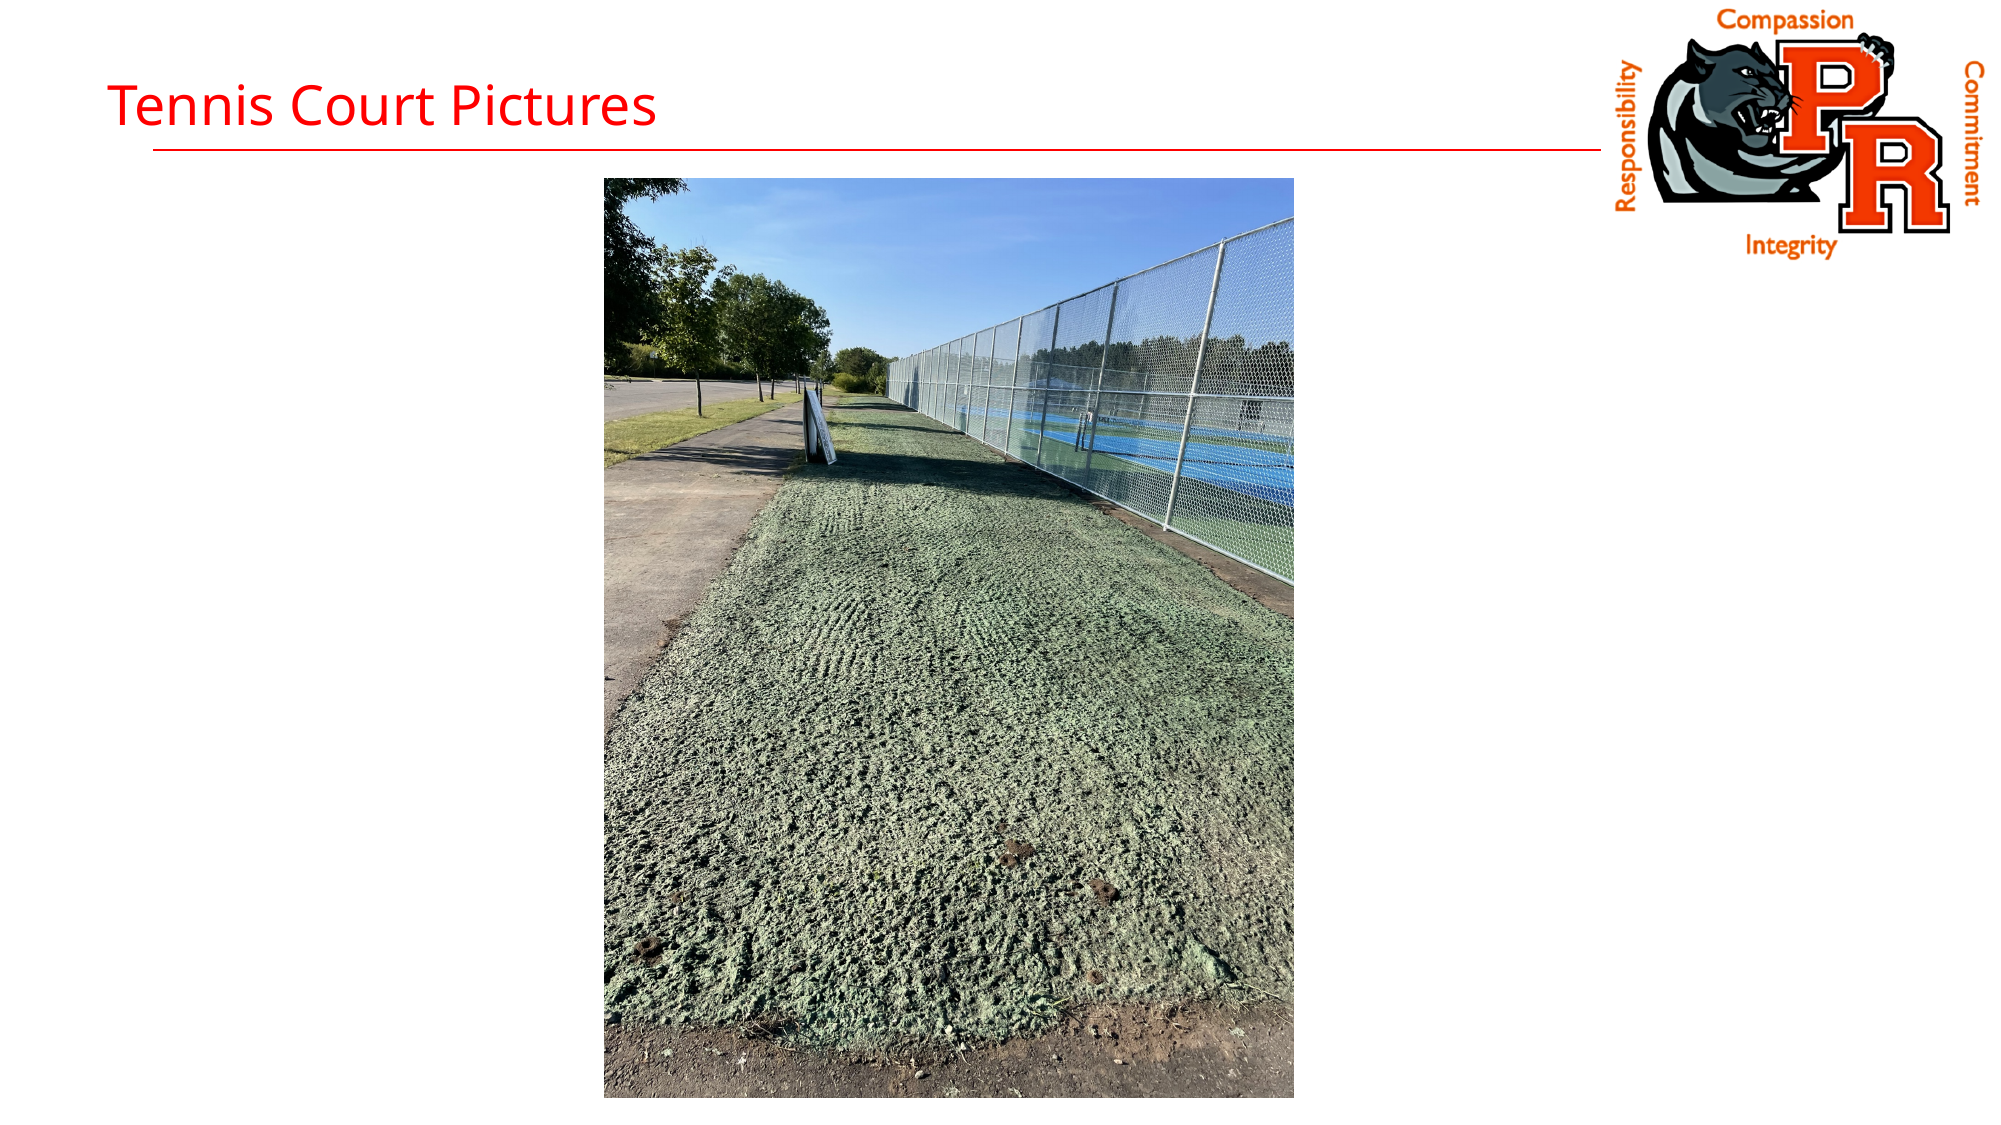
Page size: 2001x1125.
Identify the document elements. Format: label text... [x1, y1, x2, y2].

picture [604, 178, 1294, 1098]
text_box Tennis Court Pictures [92, 62, 673, 144]
picture [1601, 0, 2000, 267]
